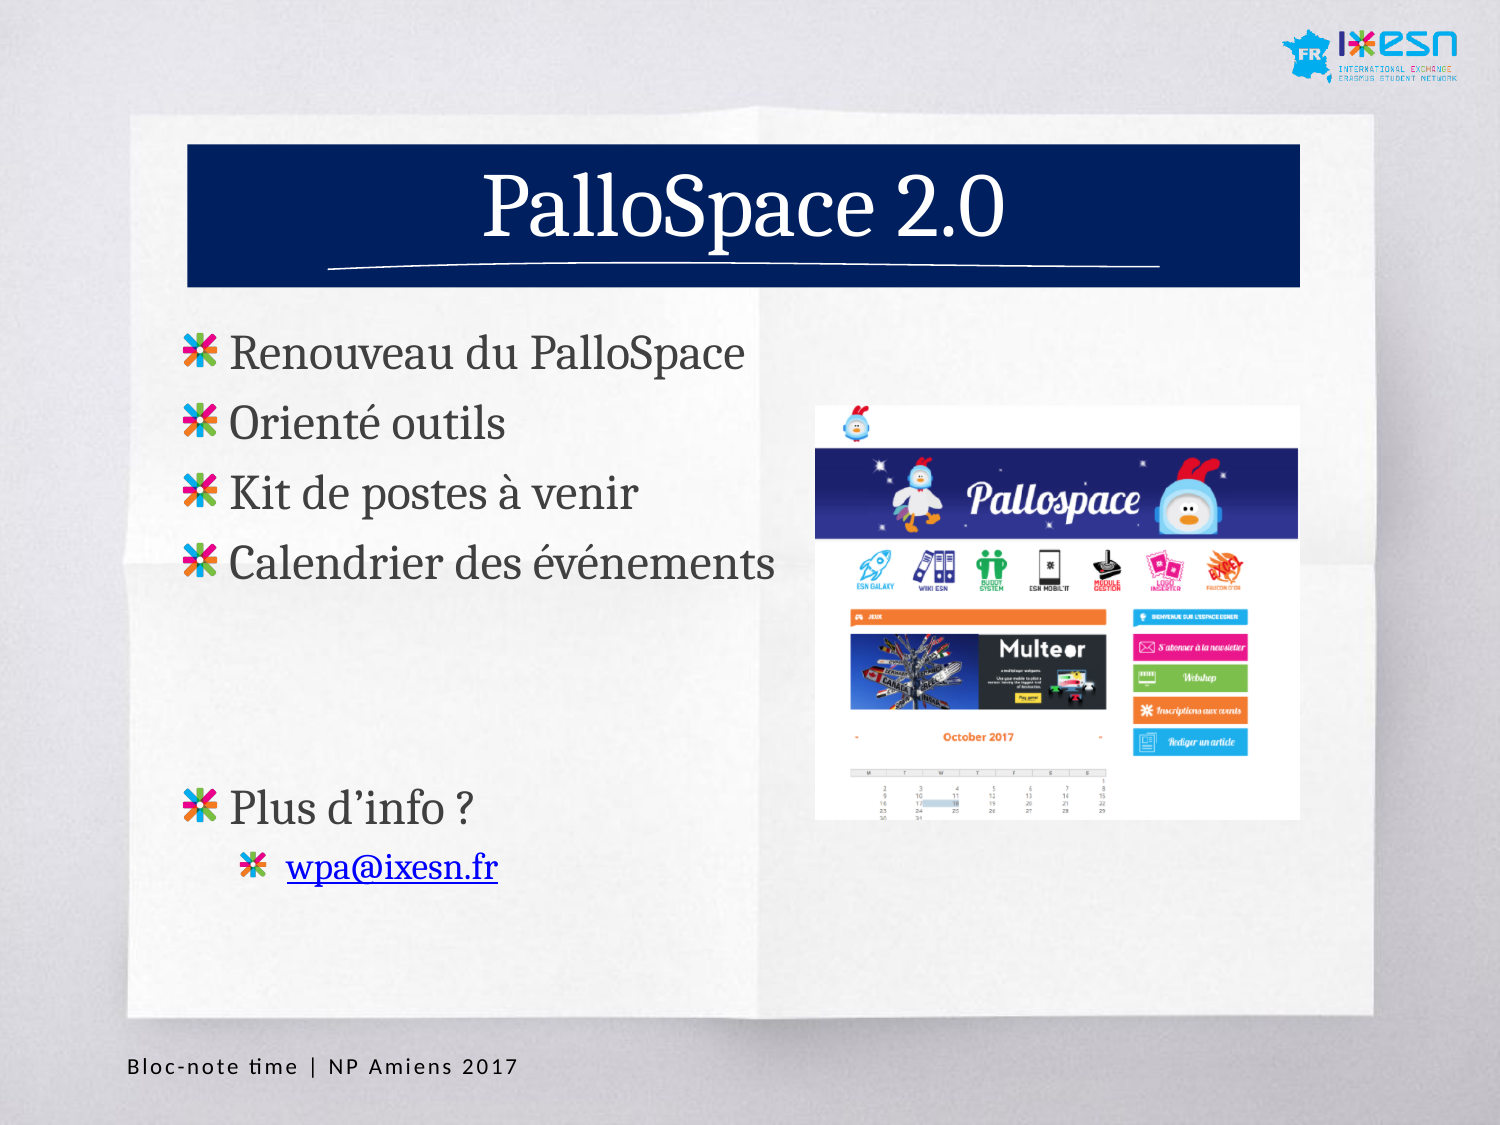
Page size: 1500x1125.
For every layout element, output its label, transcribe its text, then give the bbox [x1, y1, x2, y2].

text_box Renouveau du PalloSpace Orienté outils Kit de postes à venir Calendrier des événements Plus d’info ? wpa@ixesn.fr [149, 312, 1363, 983]
text_box PalloSpace 2.0 [187, 137, 1300, 263]
picture [0, 0, 1500, 1125]
text_box [327, 263, 1160, 270]
footer Bloc-note time | NP Amiens 2017 [125, 1052, 839, 1080]
text_box [187, 263, 1300, 288]
